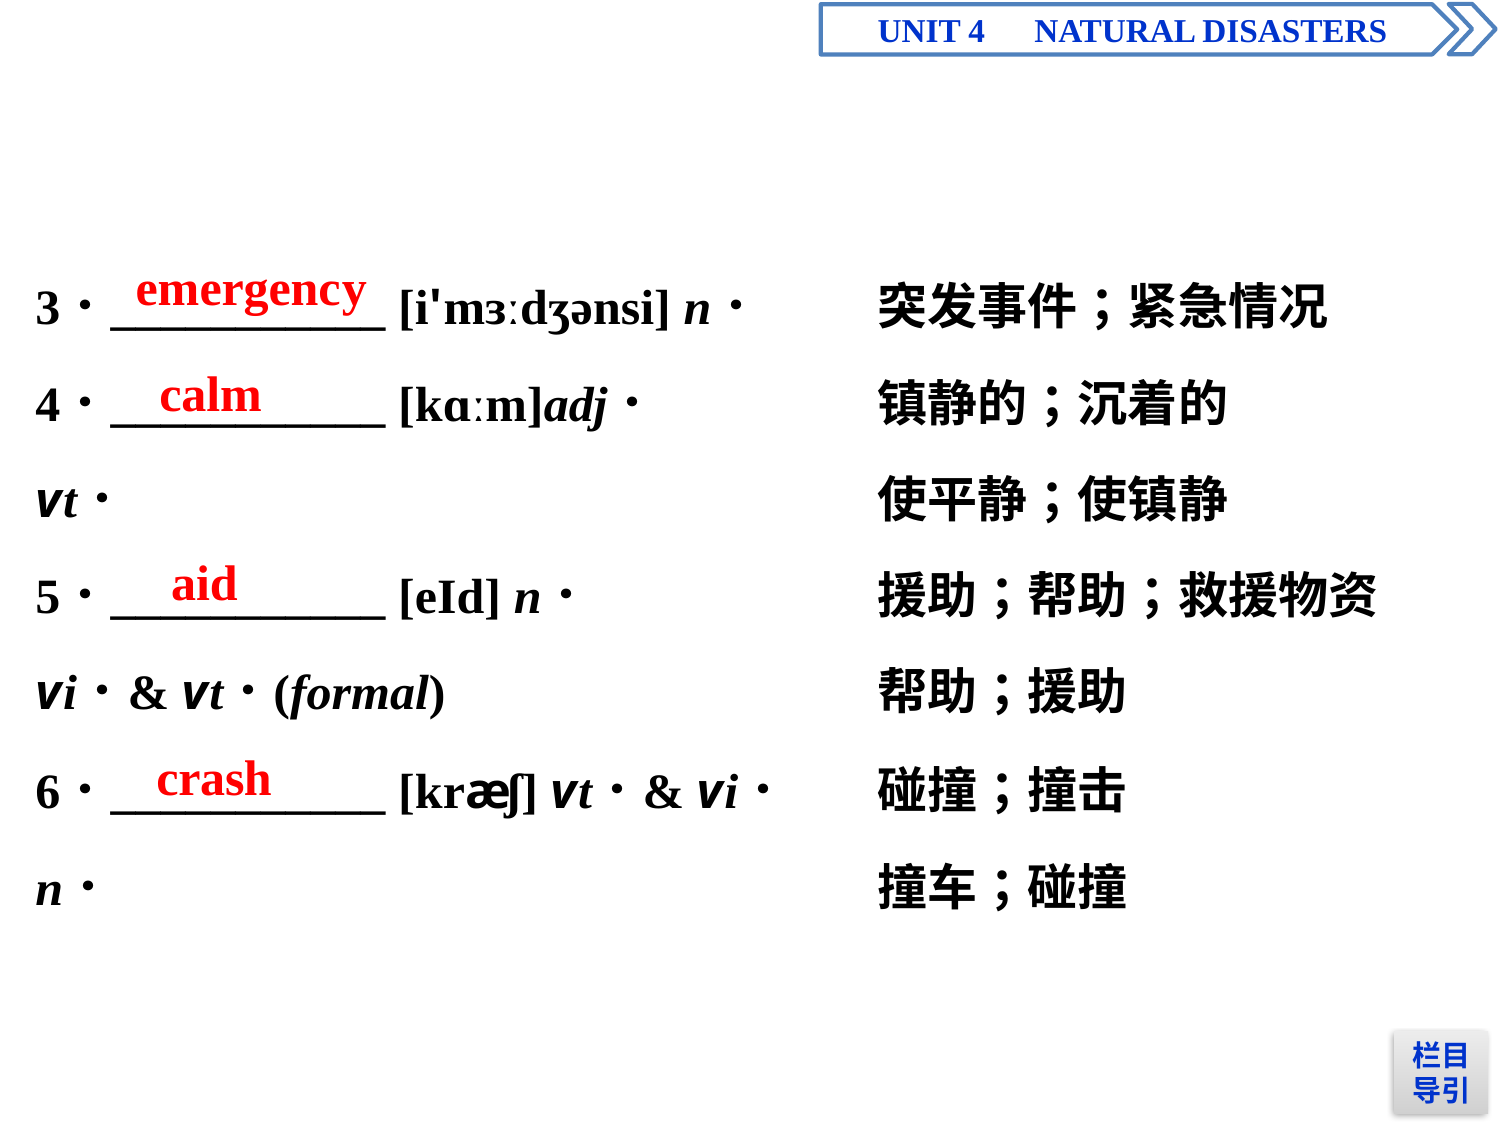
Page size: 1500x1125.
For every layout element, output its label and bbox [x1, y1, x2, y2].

text_box [135, 255, 1001, 321]
text_box [170, 550, 1037, 617]
text_box [159, 361, 1025, 427]
text_box [156, 745, 1022, 811]
text_box [35, 271, 1466, 953]
